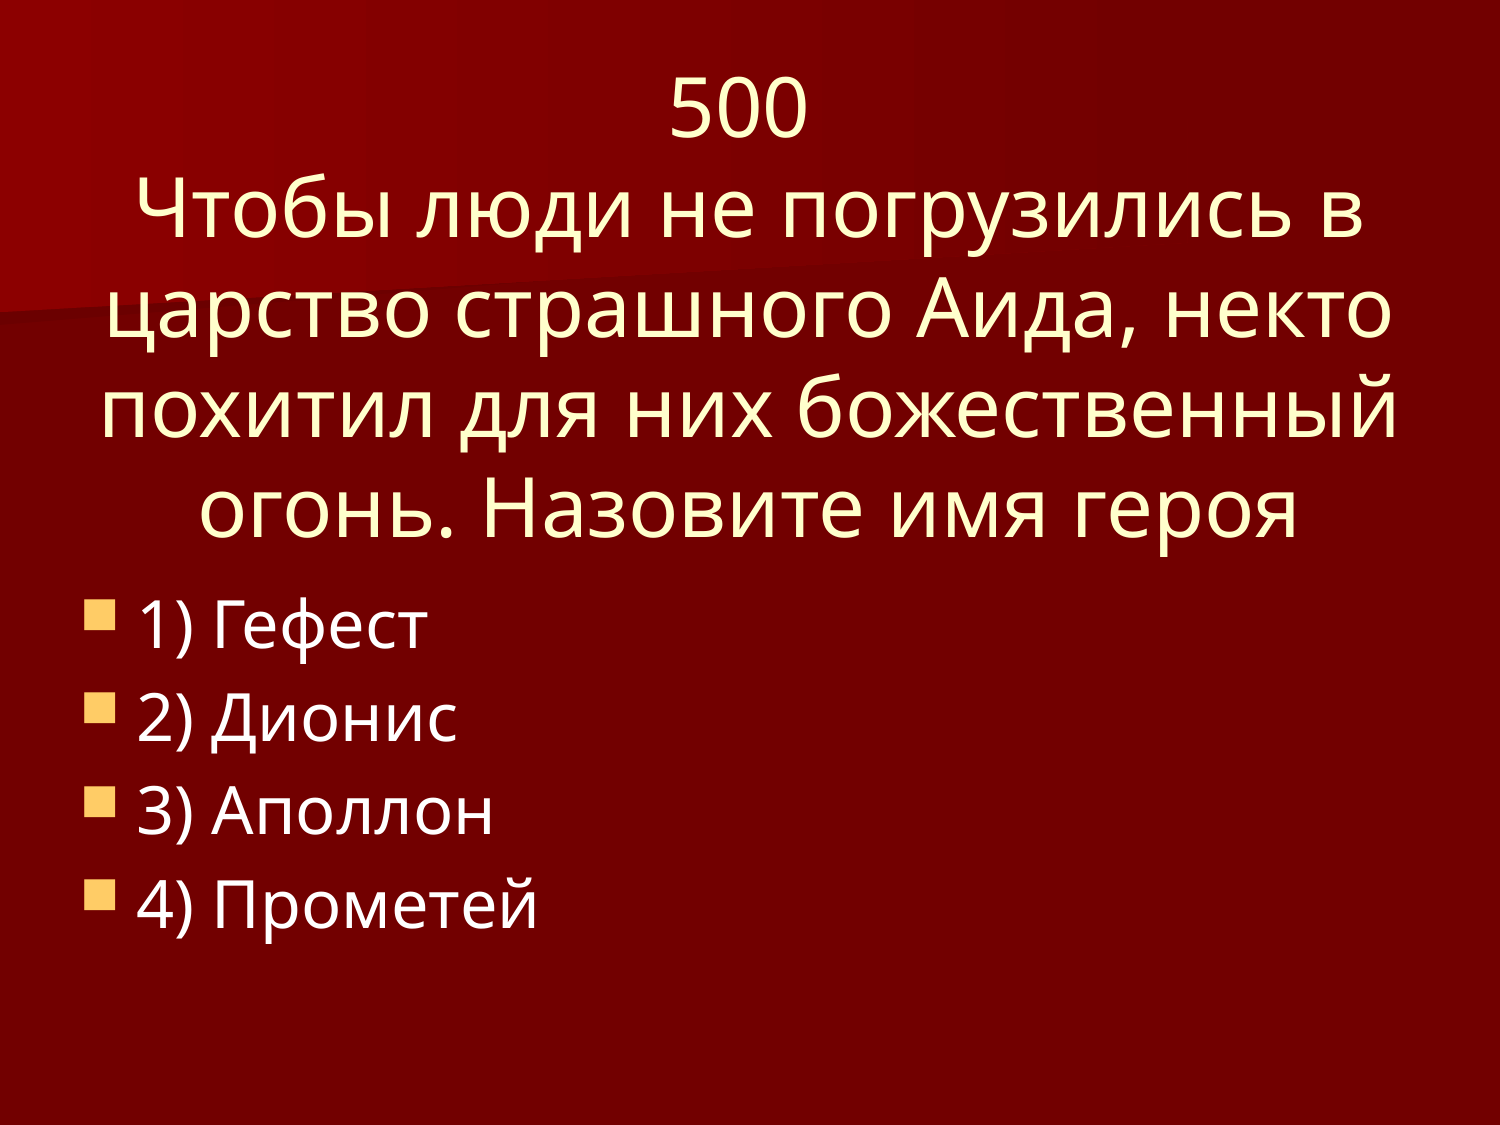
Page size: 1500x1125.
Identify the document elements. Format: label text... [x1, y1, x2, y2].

title 500 Чтобы люди не погрузились в царство страшного Аида, некто похитил для них божественный огонь. Назовите имя героя [74, 44, 1426, 563]
list 1) Гефест 2) Дионис 3) Аполлон 4) Прометей [64, 573, 1416, 1125]
